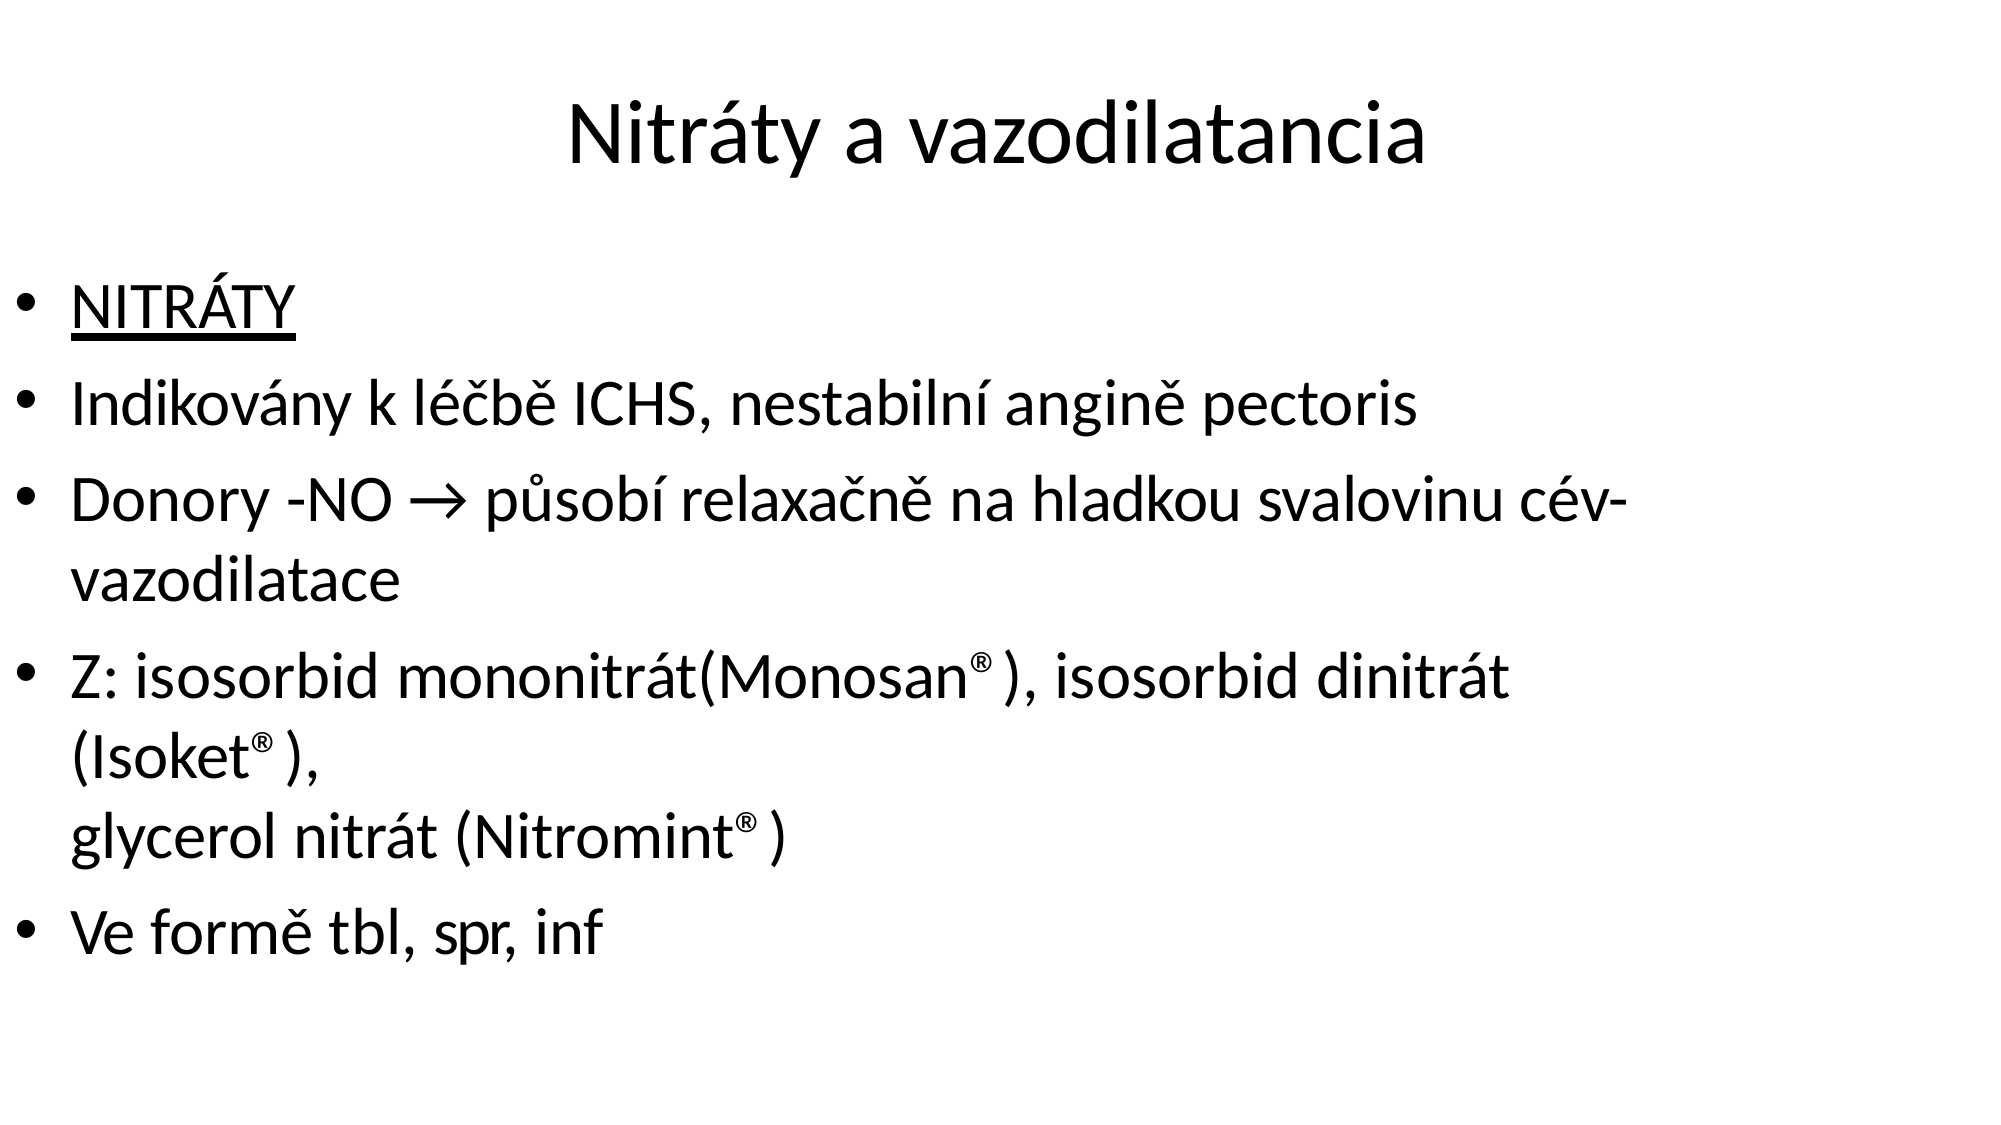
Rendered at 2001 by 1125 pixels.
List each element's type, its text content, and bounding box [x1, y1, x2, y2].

text_box NITRÁTY Indikovány k léčbě ICHS, nestabilní angině pectoris Donory -NO → působí relaxačně na hladkou svalovinu cév- vazodilatace Z: isosorbid mononitrát(Monosan®), isosorbid dinitrát (Isoket®), glycerol nitrát (Nitromint®) Ve formě tbl, spr, inf [12, 243, 1785, 968]
title Nitráty a vazodilatancia [501, 70, 1499, 243]
